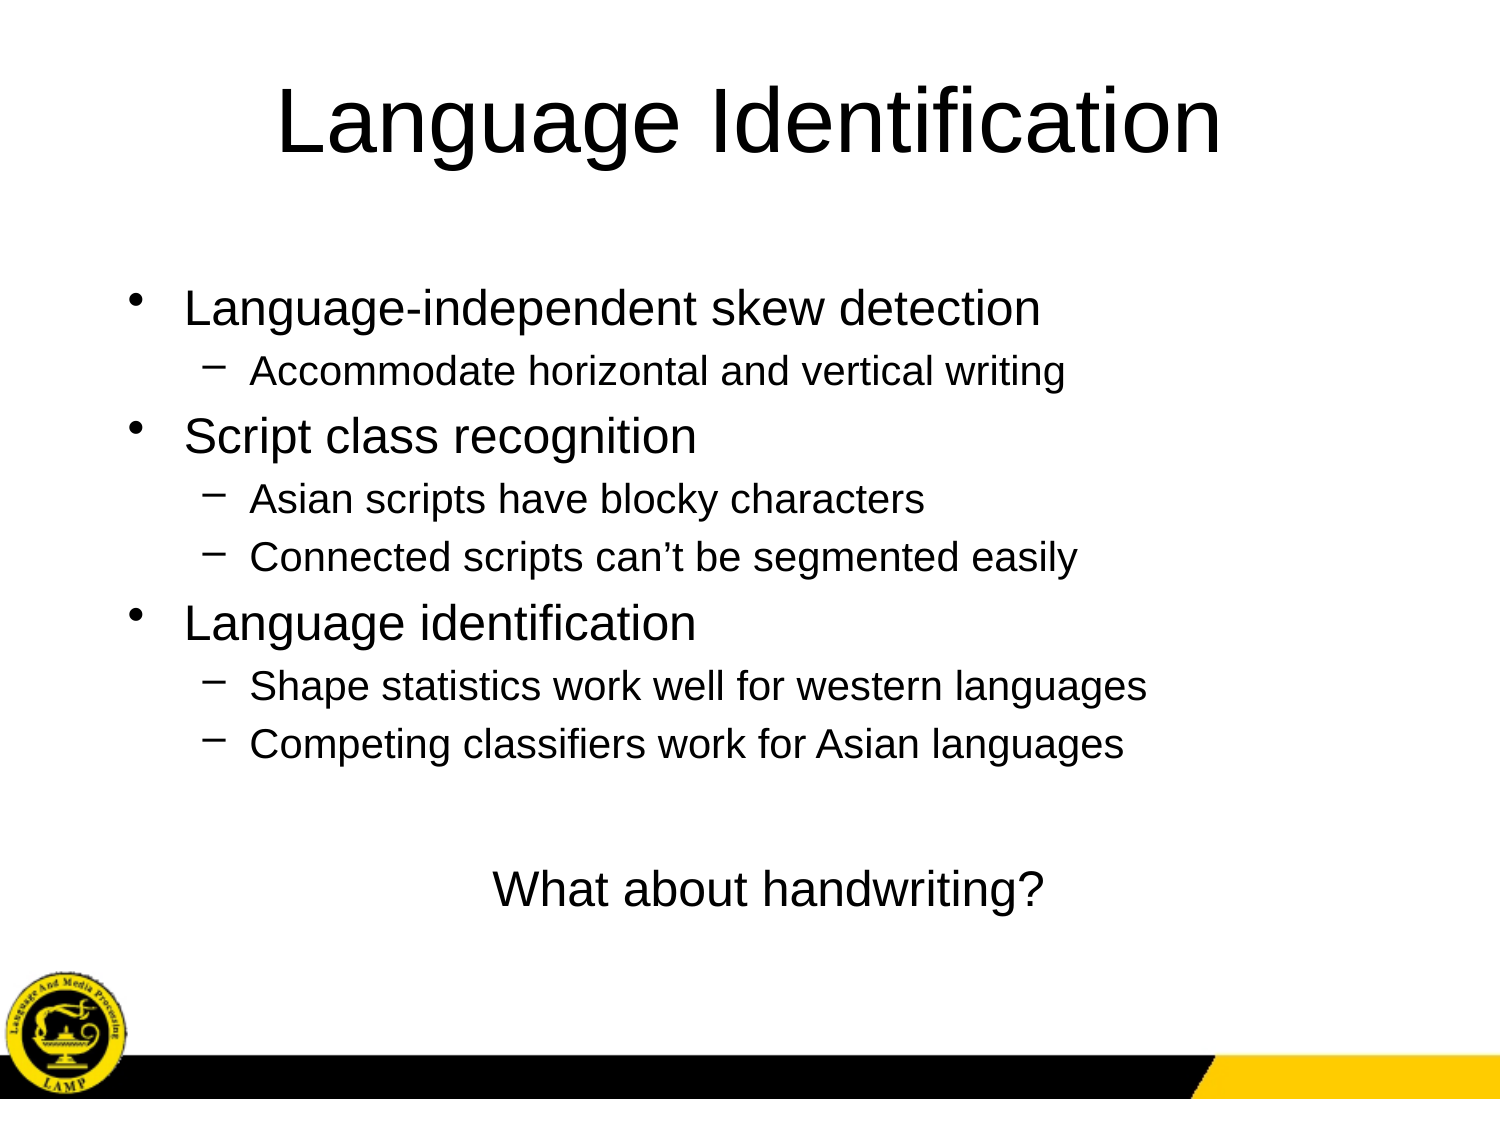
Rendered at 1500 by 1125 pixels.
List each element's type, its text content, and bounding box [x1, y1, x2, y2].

title Language Identification [75, 45, 1425, 188]
list Language-independent skew detection Accommodate horizontal and vertical writing Script class recognition Asian scripts have blocky characters Connected scripts can’t be segmented easily Language identification Shape statistics work well for western languages Competing classifiers work for Asian languages What about handwriting? [112, 267, 1425, 999]
picture [0, 970, 1500, 1099]
